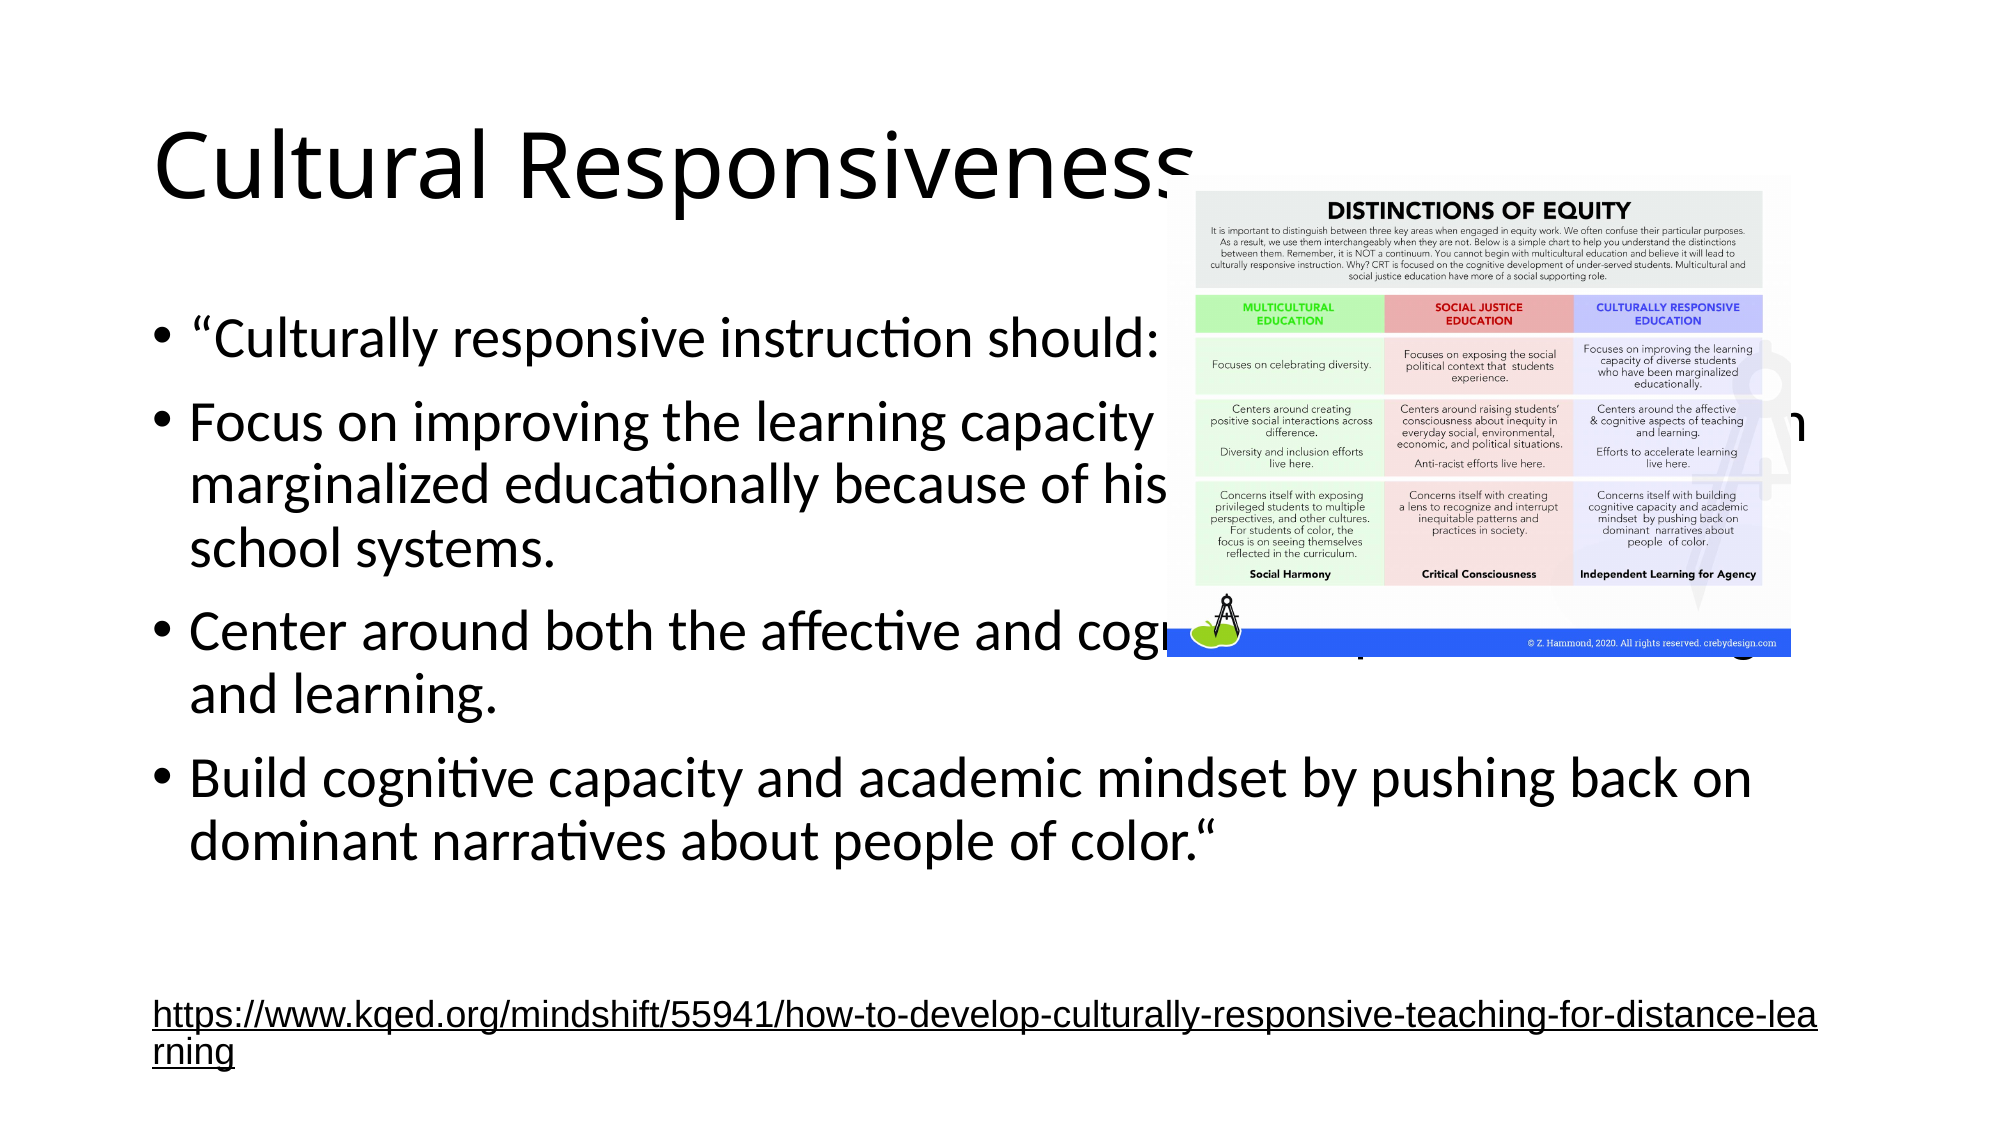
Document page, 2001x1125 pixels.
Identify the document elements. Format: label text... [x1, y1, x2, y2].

text_box https://www.kqed.org/mindshift/55941/how-to-develop-culturally-responsive-teaching-for-distance-learning [137, 982, 1843, 1088]
picture [1167, 175, 1791, 657]
title Cultural Responsiveness [137, 59, 1863, 278]
list “Culturally responsive instruction should: Focus on improving the learning capacity of students who have been marginalized educationally because of historical inequities in our school systems. Center around both the affective and cognitive aspects of teaching and learning. Build cognitive capacity and academic mindset by pushing back on dominant narratives about people of color.“ [137, 299, 1863, 1014]
